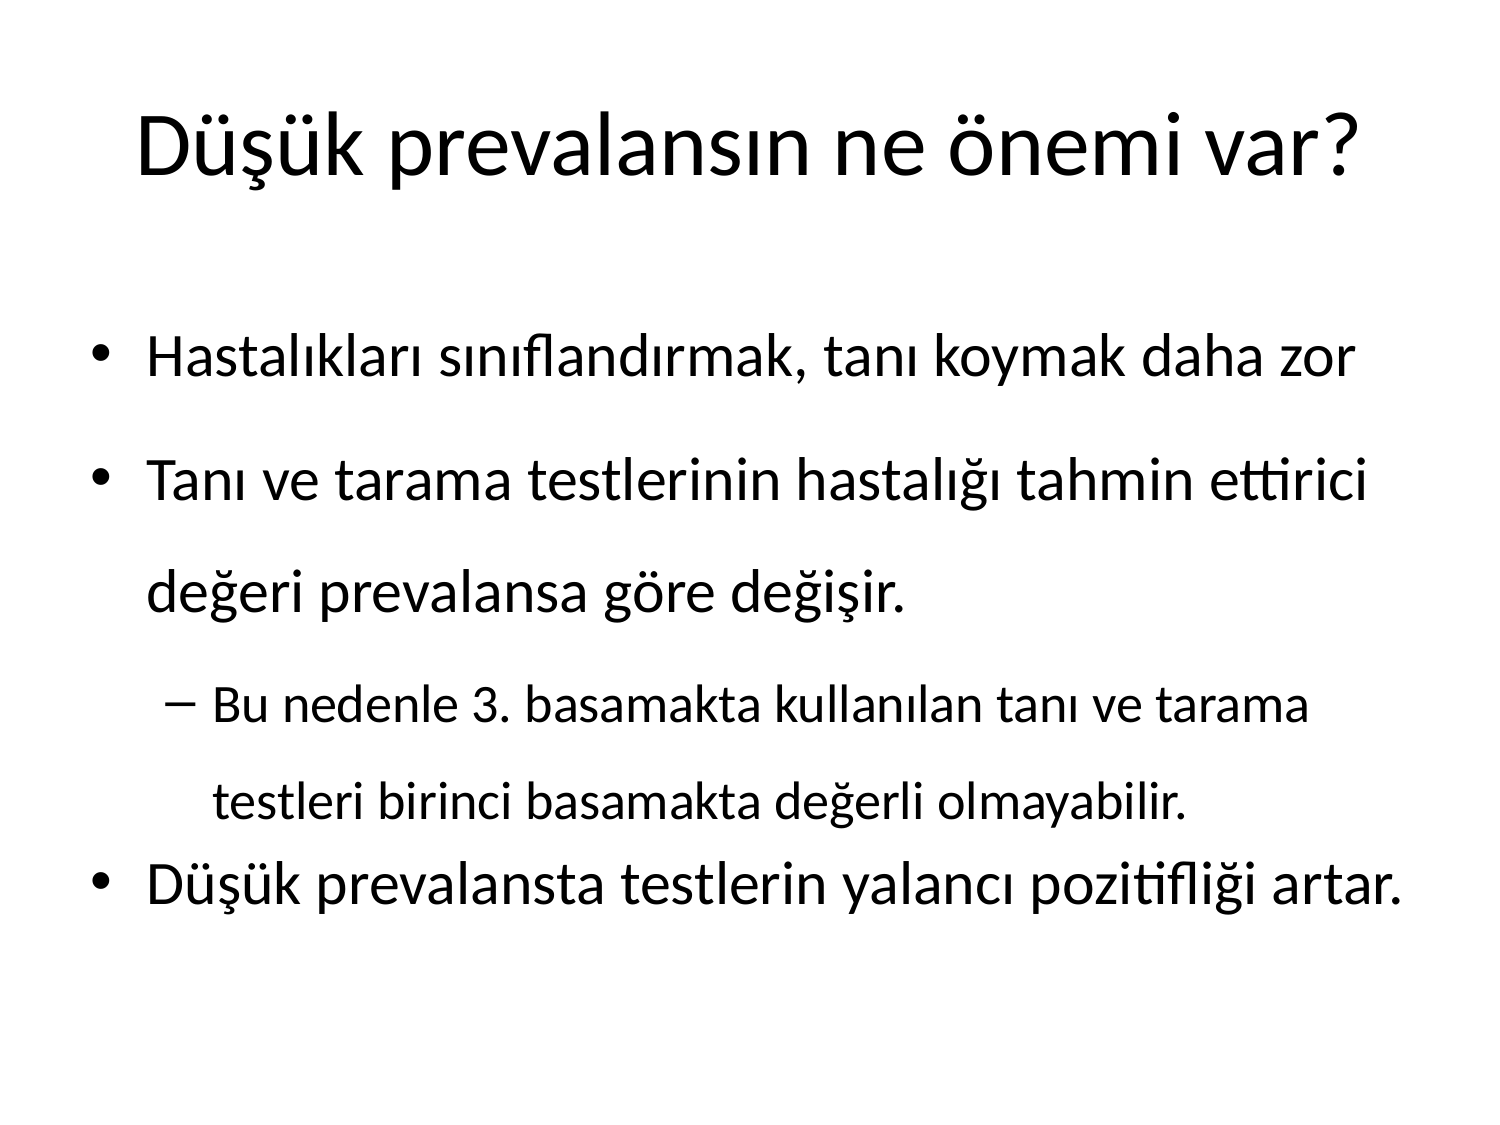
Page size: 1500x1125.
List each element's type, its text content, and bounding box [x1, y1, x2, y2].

title Düşük prevalansın ne önemi var? [75, 45, 1425, 233]
list Hastalıkları sınıflandırmak, tanı koymak daha zor Tanı ve tarama testlerinin hastalığı tahmin ettirici değeri prevalansa göre değişir. Bu nedenle 3. basamakta kullanılan tanı ve tarama testleri birinci basamakta değerli olmayabilir. Düşük prevalansta testlerin yalancı pozitifliği artar. [75, 262, 1425, 1005]
